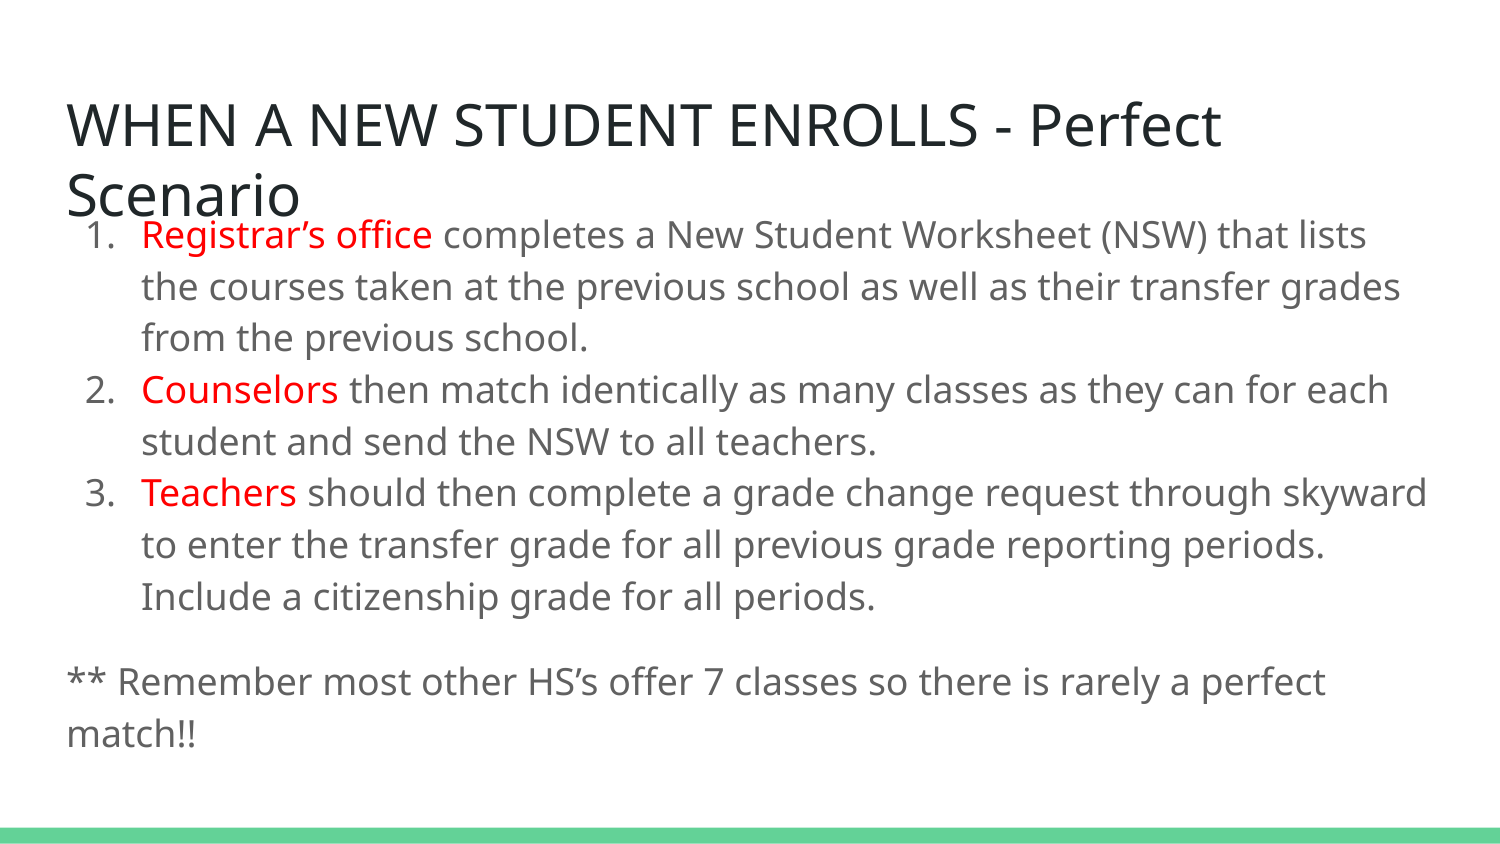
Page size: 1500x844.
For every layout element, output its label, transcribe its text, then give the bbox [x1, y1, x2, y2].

title WHEN A NEW STUDENT ENROLLS - Perfect Scenario [51, 72, 1449, 167]
list Registrar’s office completes a New Student Worksheet (NSW) that lists the courses taken at the previous school as well as their transfer grades from the previous school. Counselors then match identically as many classes as they can for each student and send the NSW to all teachers. Teachers should then complete a grade change request through skyward to enter the transfer grade for all previous grade reporting periods. Include a citizenship grade for all periods. ** Remember most other HS’s offer 7 classes so there is rarely a perfect match!! [51, 189, 1449, 750]
